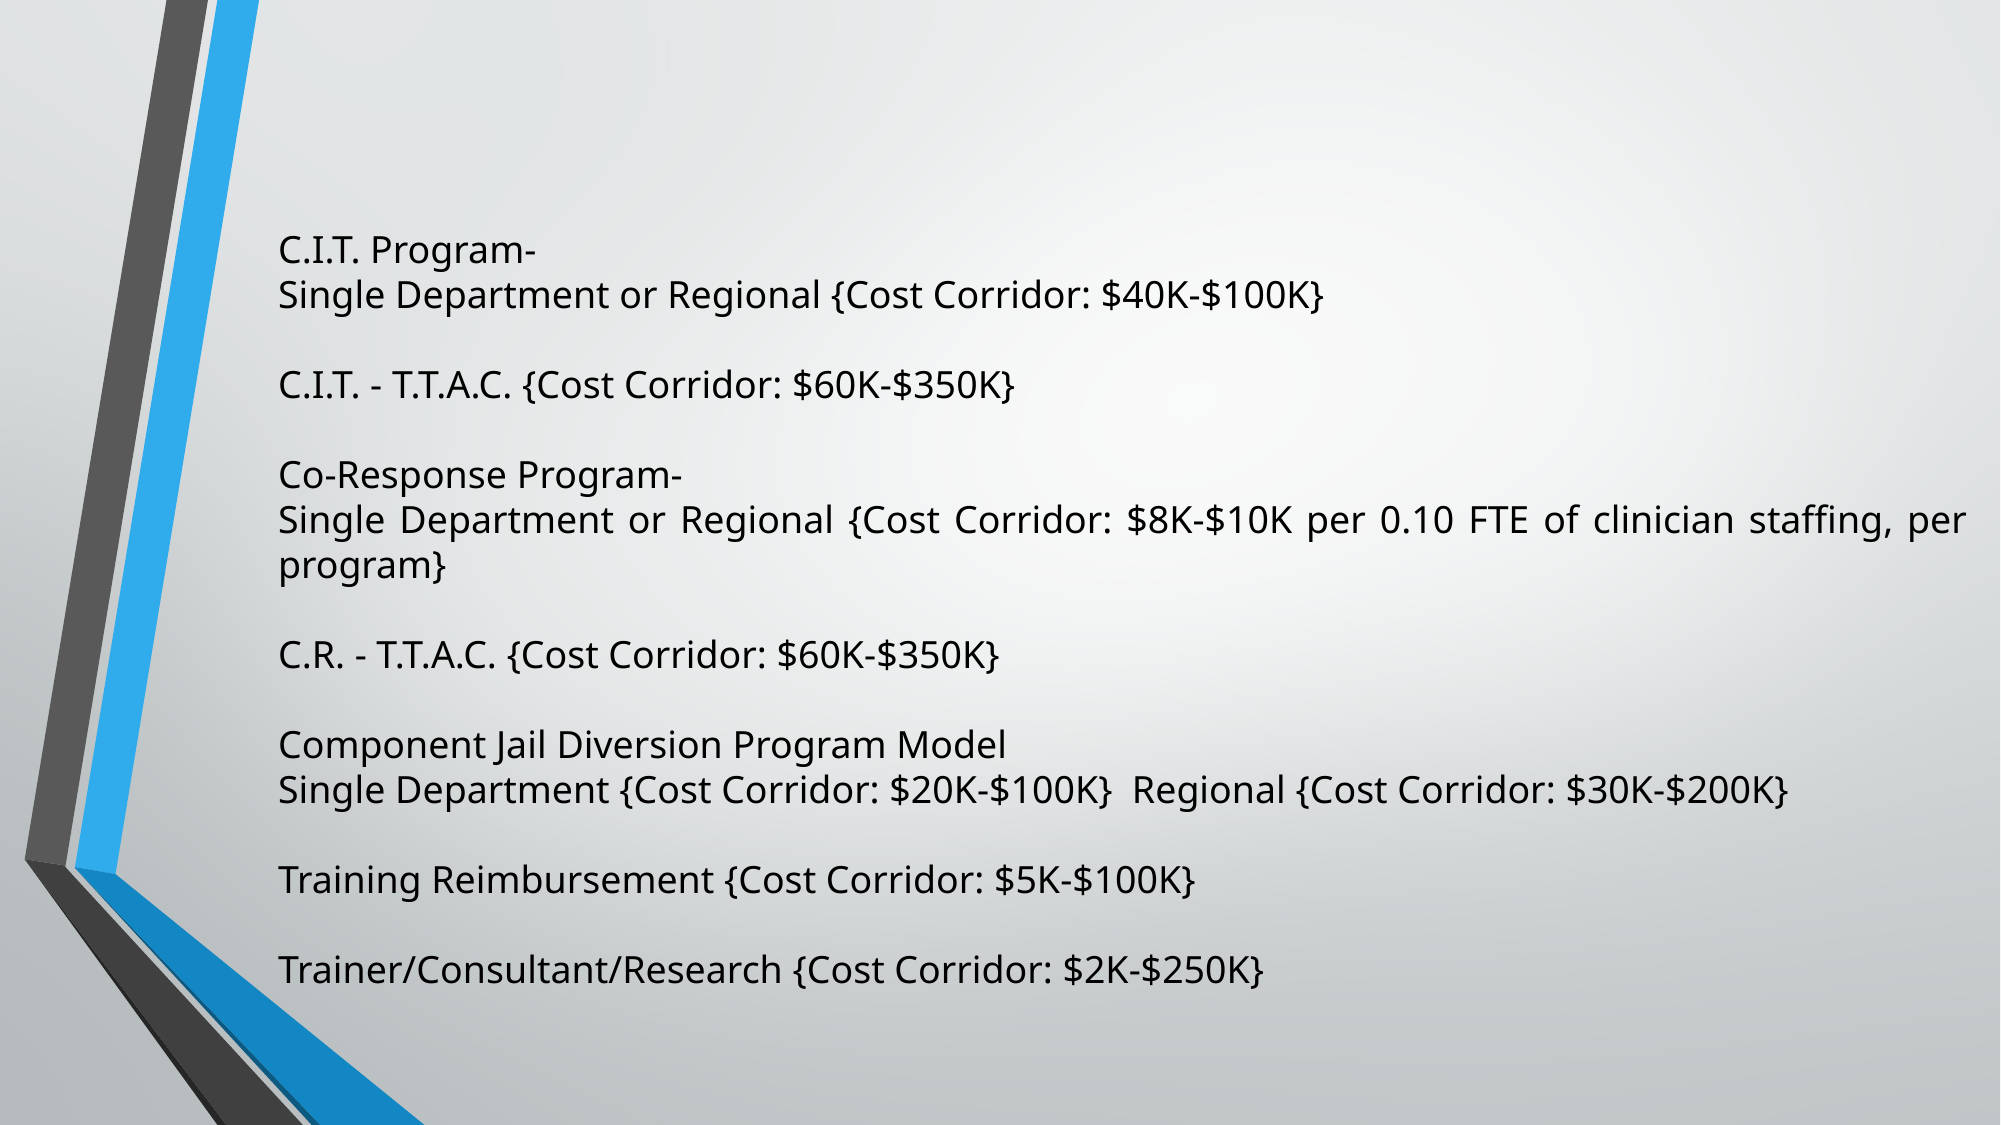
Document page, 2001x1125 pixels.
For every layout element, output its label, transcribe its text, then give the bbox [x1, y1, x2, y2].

list C.I.T. Program- Single Department or Regional {Cost Corridor: $40K-$100K} C.I.T. - T.T.A.C. {Cost Corridor: $60K-$350K} Co-Response Program- Single Department or Regional {Cost Corridor: $8K-$10K per 0.10 FTE of clinician staffing, per program} C.R. - T.T.A.C. {Cost Corridor: $60K-$350K} Component Jail Diversion Program Model Single Department {Cost Corridor: $20K-$100K} Regional {Cost Corridor: $30K-$200K} Training Reimbursement {Cost Corridor: $5K-$100K} Trainer/Consultant/Research {Cost Corridor: $2K-$250K} [263, 207, 1984, 1055]
